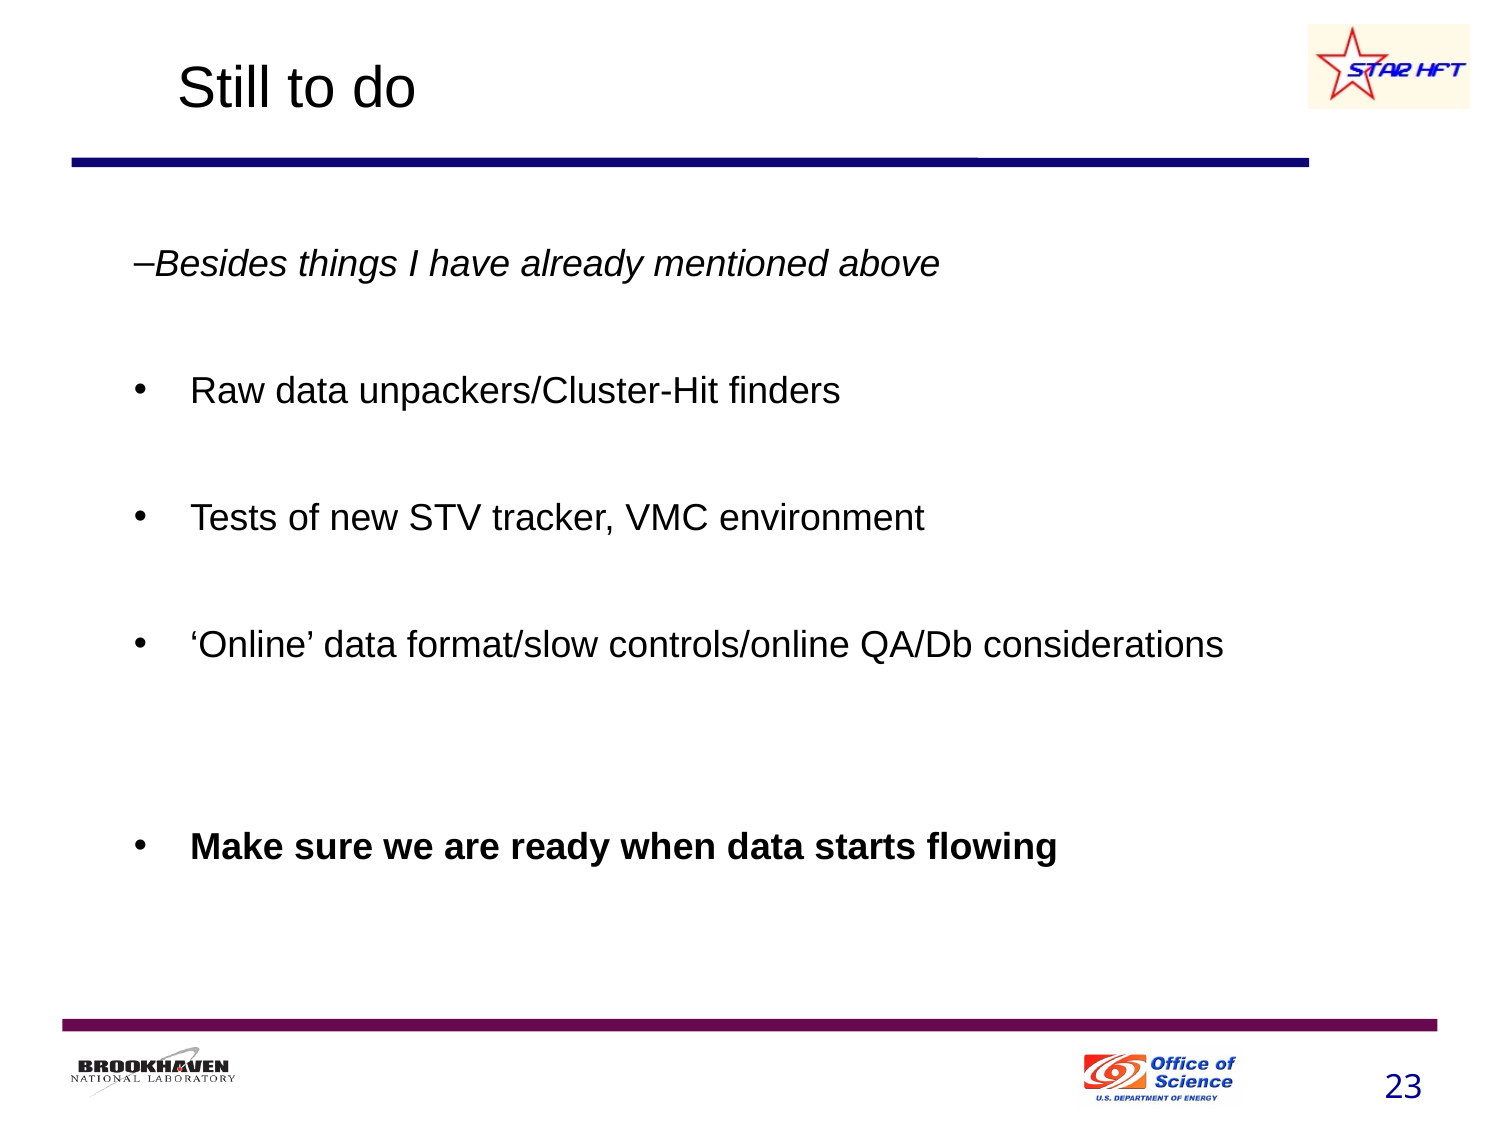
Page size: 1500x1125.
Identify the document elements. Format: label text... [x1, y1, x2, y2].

picture [71, 1044, 235, 1100]
picture [1078, 1045, 1241, 1109]
list Besides things I have already mentioned above Raw data unpackers/Cluster-Hit finders Tests of new STV tracker, VMC environment ‘Online’ data format/slow controls/online QA/Db considerations Make sure we are ready when data starts flowing [59, 231, 1447, 1024]
title Still to do [162, 42, 597, 126]
picture [1308, 24, 1470, 109]
slide_number 23 [1352, 1050, 1438, 1125]
